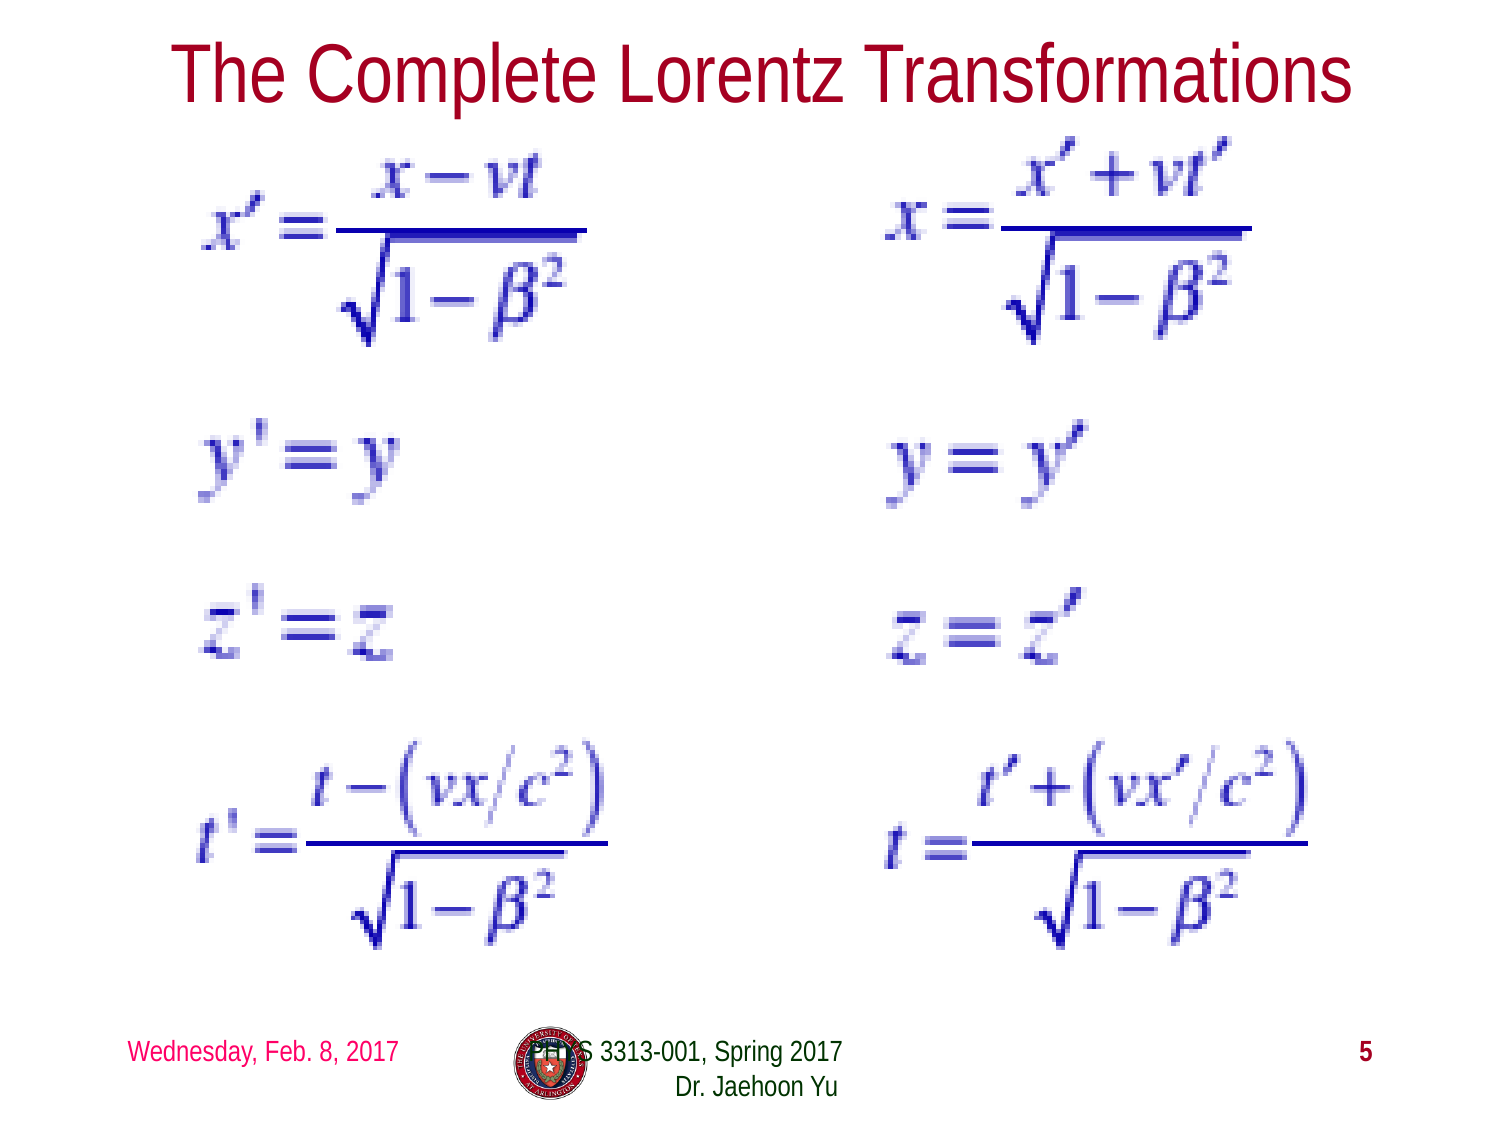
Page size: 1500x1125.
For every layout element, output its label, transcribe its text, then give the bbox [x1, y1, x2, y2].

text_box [874, 187, 982, 251]
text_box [874, 402, 1095, 517]
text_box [322, 124, 588, 353]
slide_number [112, 1024, 426, 1101]
slide_number 5 [1074, 1024, 1388, 1101]
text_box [874, 811, 959, 876]
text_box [874, 569, 1088, 672]
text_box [341, 420, 413, 513]
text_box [298, 724, 613, 960]
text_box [964, 724, 1313, 960]
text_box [333, 587, 401, 669]
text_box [187, 407, 344, 515]
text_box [192, 174, 317, 258]
footer PHYS 3313-001, Spring 2017 Dr. Jaehoon Yu [512, 1024, 988, 1101]
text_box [187, 799, 293, 869]
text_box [987, 122, 1253, 351]
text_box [187, 571, 342, 668]
title The Complete Lorentz Transformations [62, 0, 1463, 138]
